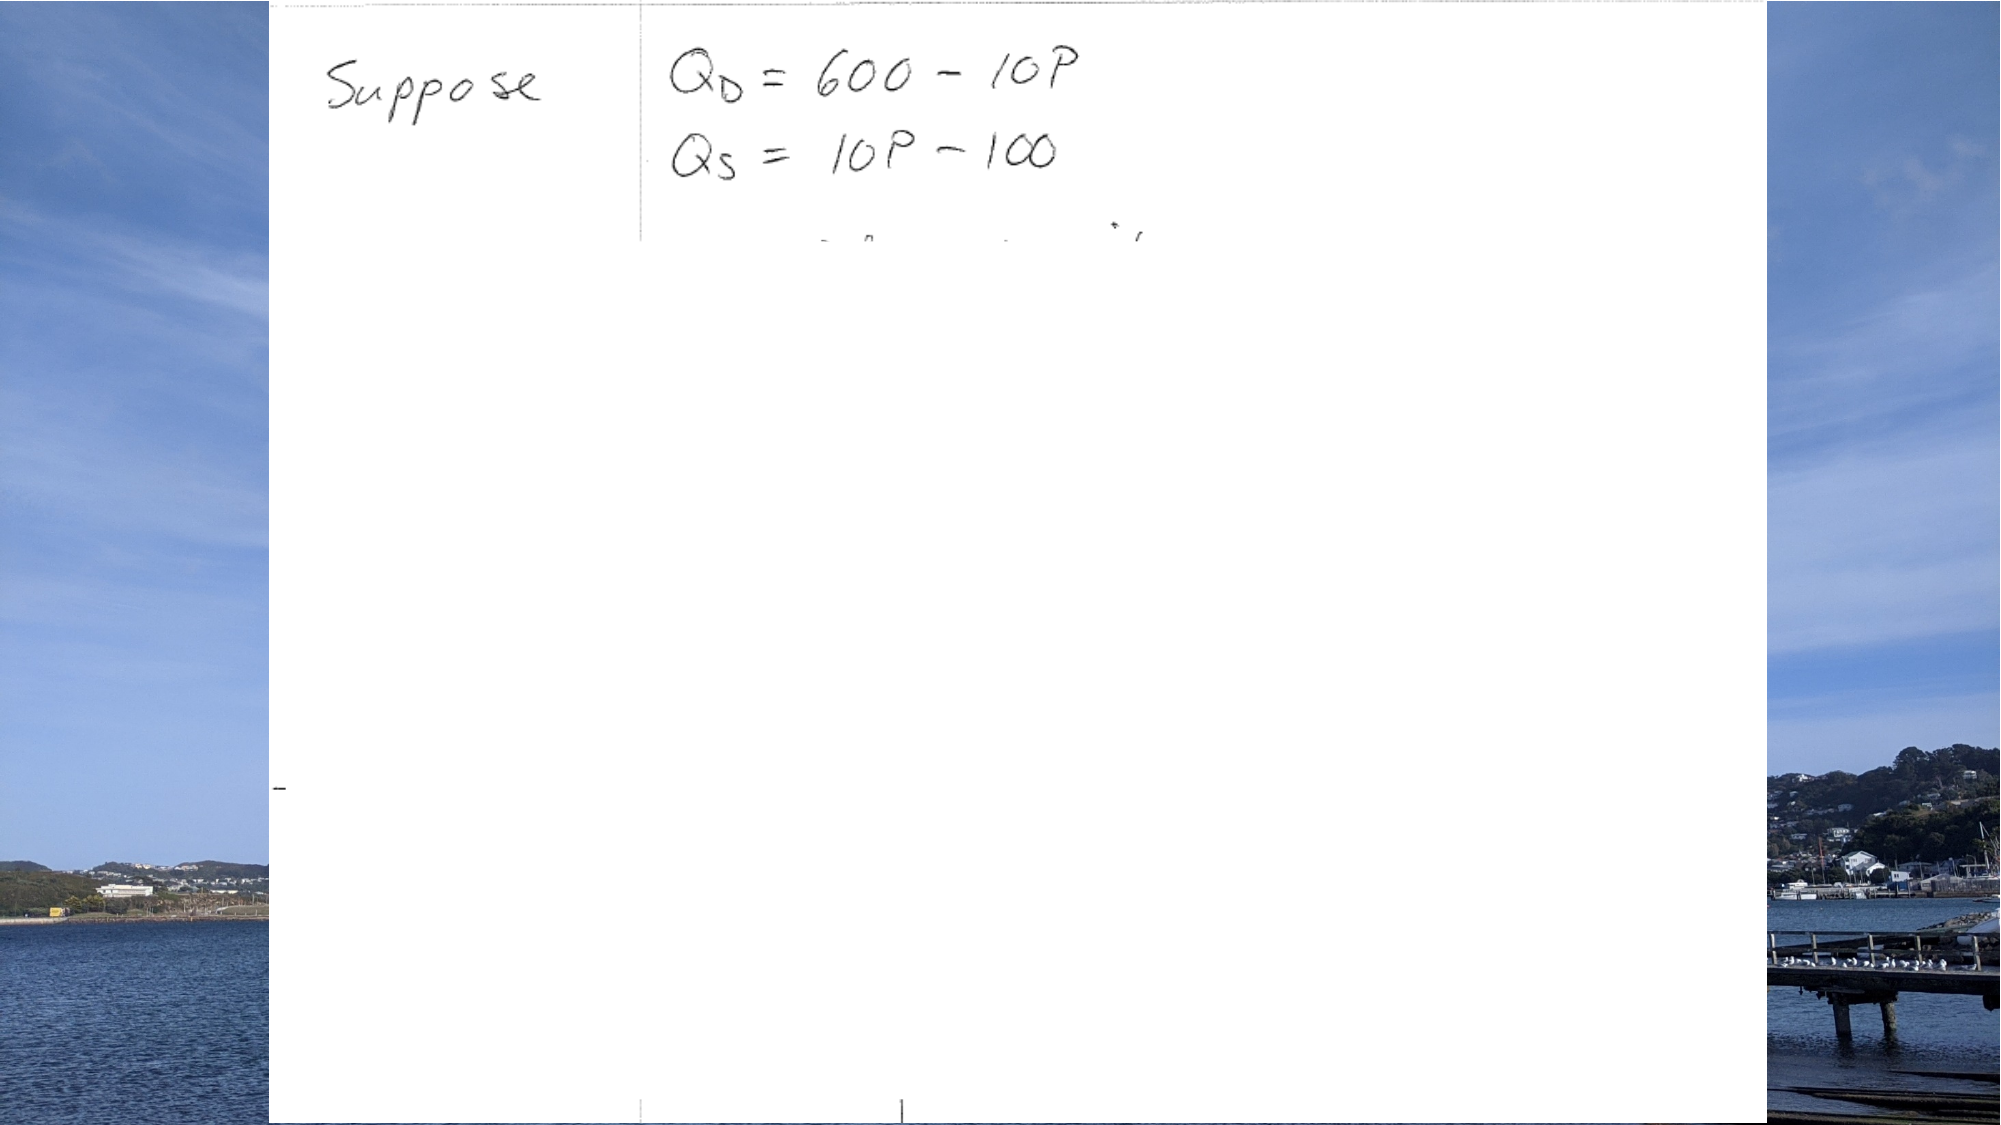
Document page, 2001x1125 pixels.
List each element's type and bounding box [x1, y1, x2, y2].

picture [268, 0, 1767, 1123]
list [0, 1, 2000, 1125]
